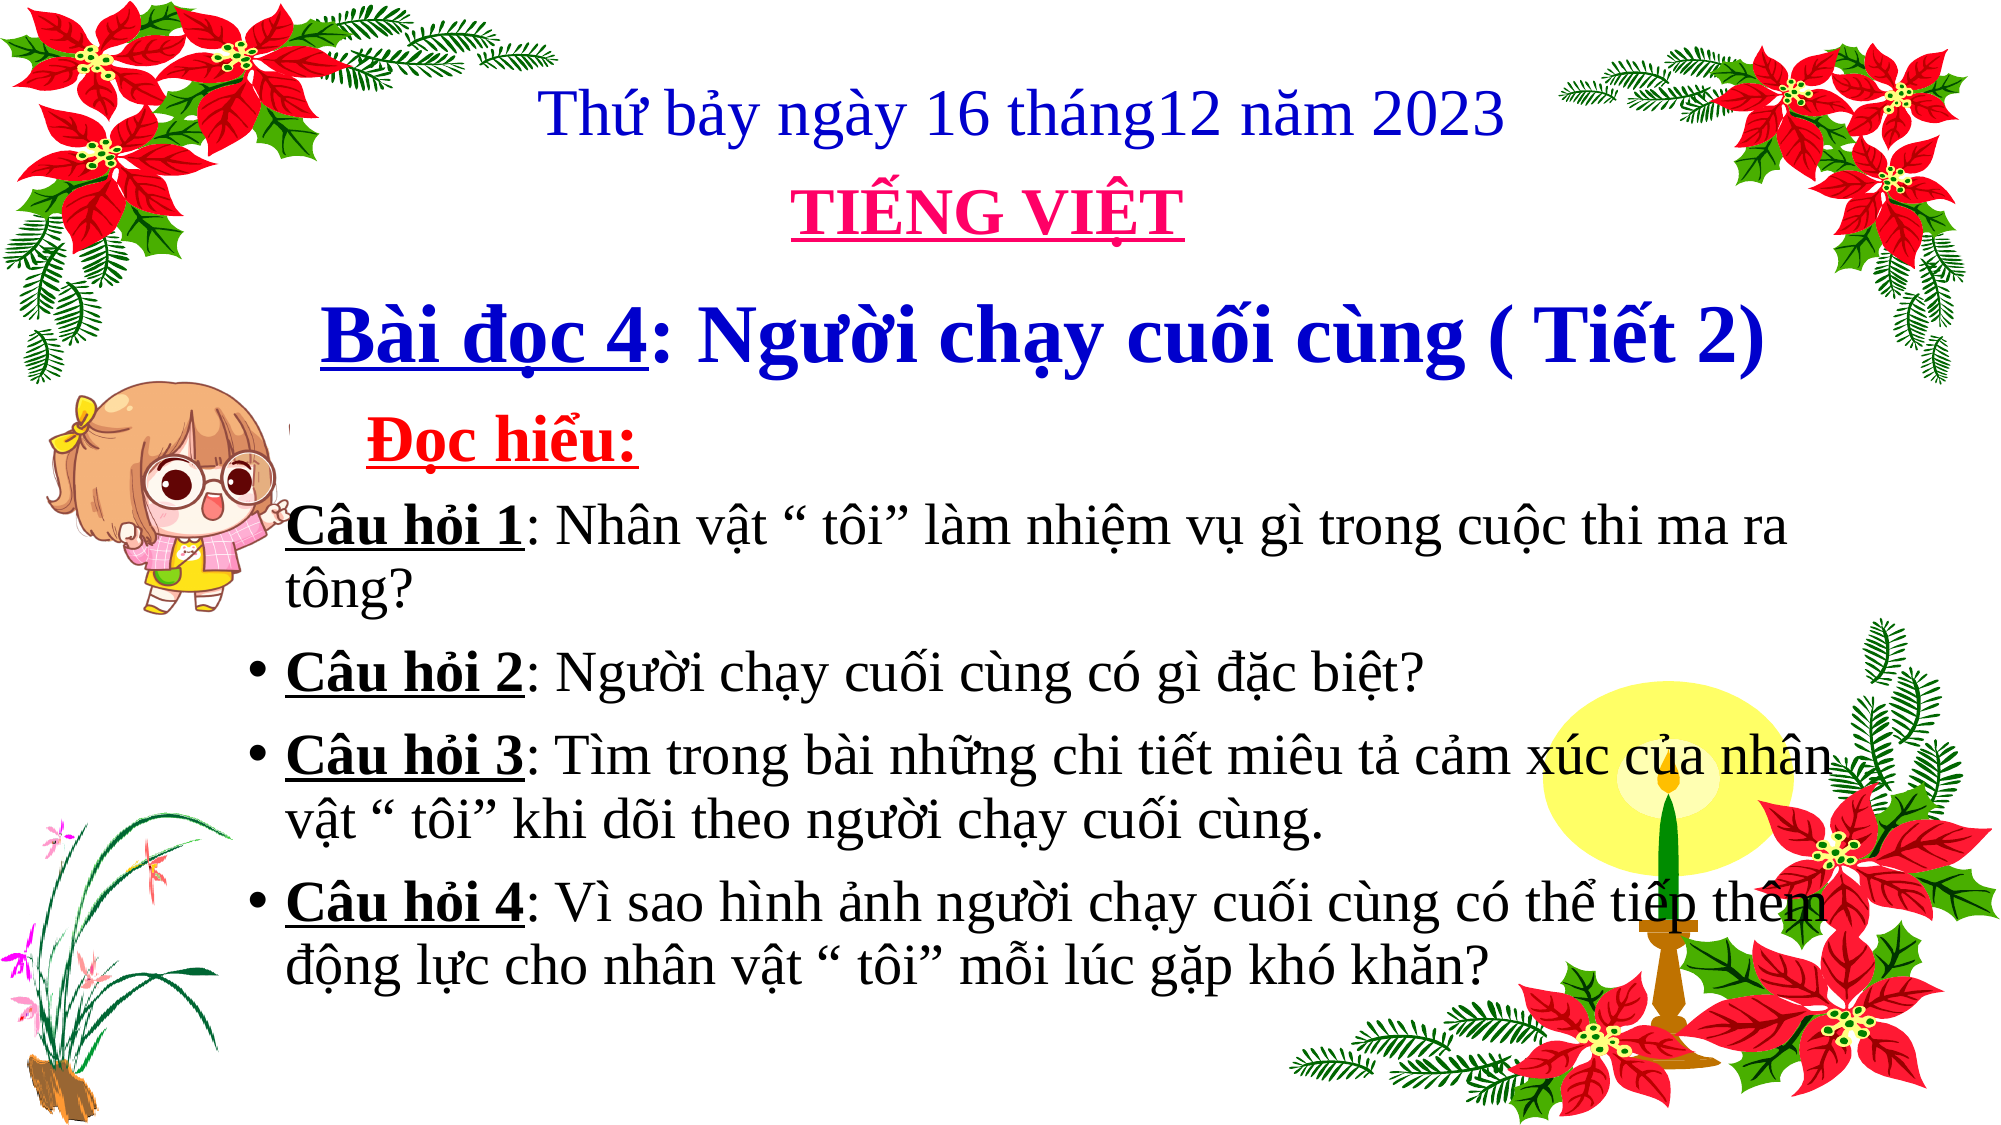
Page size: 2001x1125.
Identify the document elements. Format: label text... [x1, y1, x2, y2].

text_box Đọc hiểu: [351, 387, 706, 483]
text_box Bài đọc 4: Người chạy cuối cùng ( Tiết 2) [472, 271, 1591, 387]
text_box Câu hỏi 1: Nhân vật “ tôi” làm nhiệm vụ gì trong cuộc thi ma ra tông? Câu hỏi 2: Người chạy cuối cùng có gì đặc biệt? Câu hỏi 3: Tìm trong bài những chi tiết miêu tả cảm xúc của nhân vật “ tôi” khi dõi theo người chạy cuối cùng. Câu hỏi 4: Vì sao hình ảnh người chạy cuối cùng có thể tiếp thêm động lực cho nhân vật “ tôi” mỗi lúc gặp khó khăn? [232, 486, 1909, 1089]
picture [1288, 617, 2000, 1125]
text_box TIẾNG VIỆT [775, 160, 1374, 255]
picture [46, 0, 472, 615]
text_box Thứ bảy ngày 16 tháng12 năm 2023 [472, 61, 1591, 157]
picture [1591, 8, 1935, 419]
picture [0, 812, 233, 1125]
